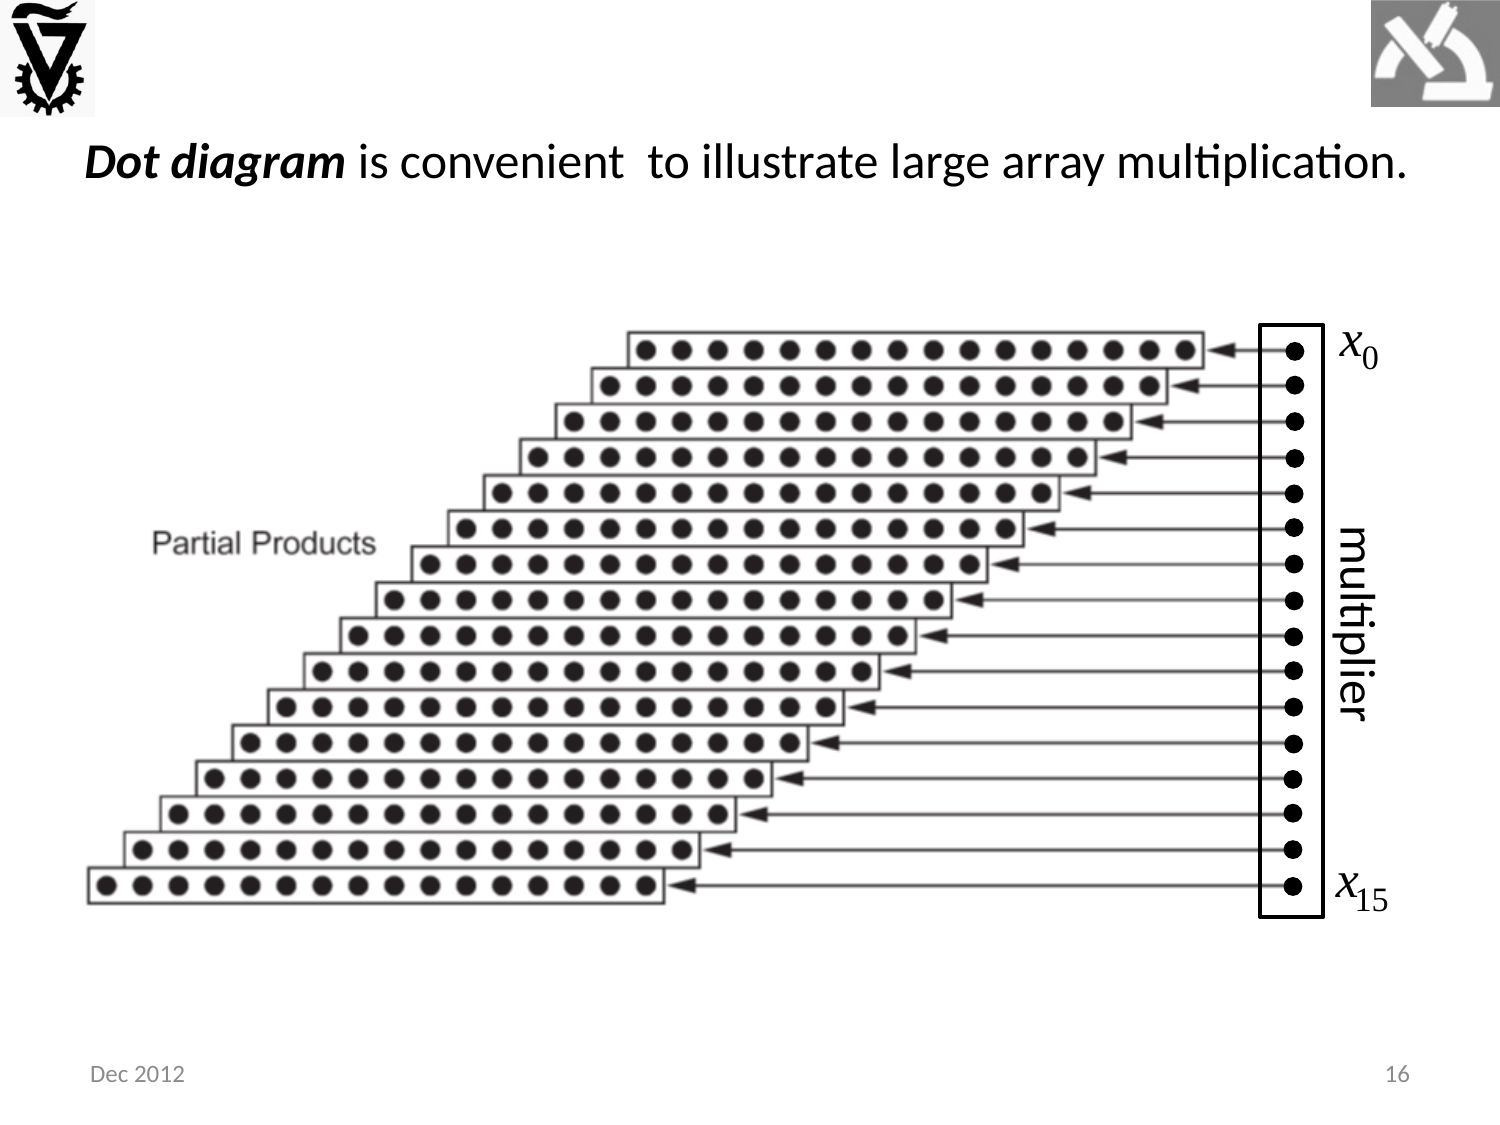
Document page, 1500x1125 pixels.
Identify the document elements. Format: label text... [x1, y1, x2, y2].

text_box Dot diagram is convenient to illustrate large array multiplication. [69, 121, 1431, 197]
picture [1371, 0, 1500, 107]
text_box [69, 303, 1400, 924]
picture [0, 0, 95, 117]
slide_number 16 [1074, 1042, 1425, 1103]
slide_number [75, 1042, 425, 1103]
